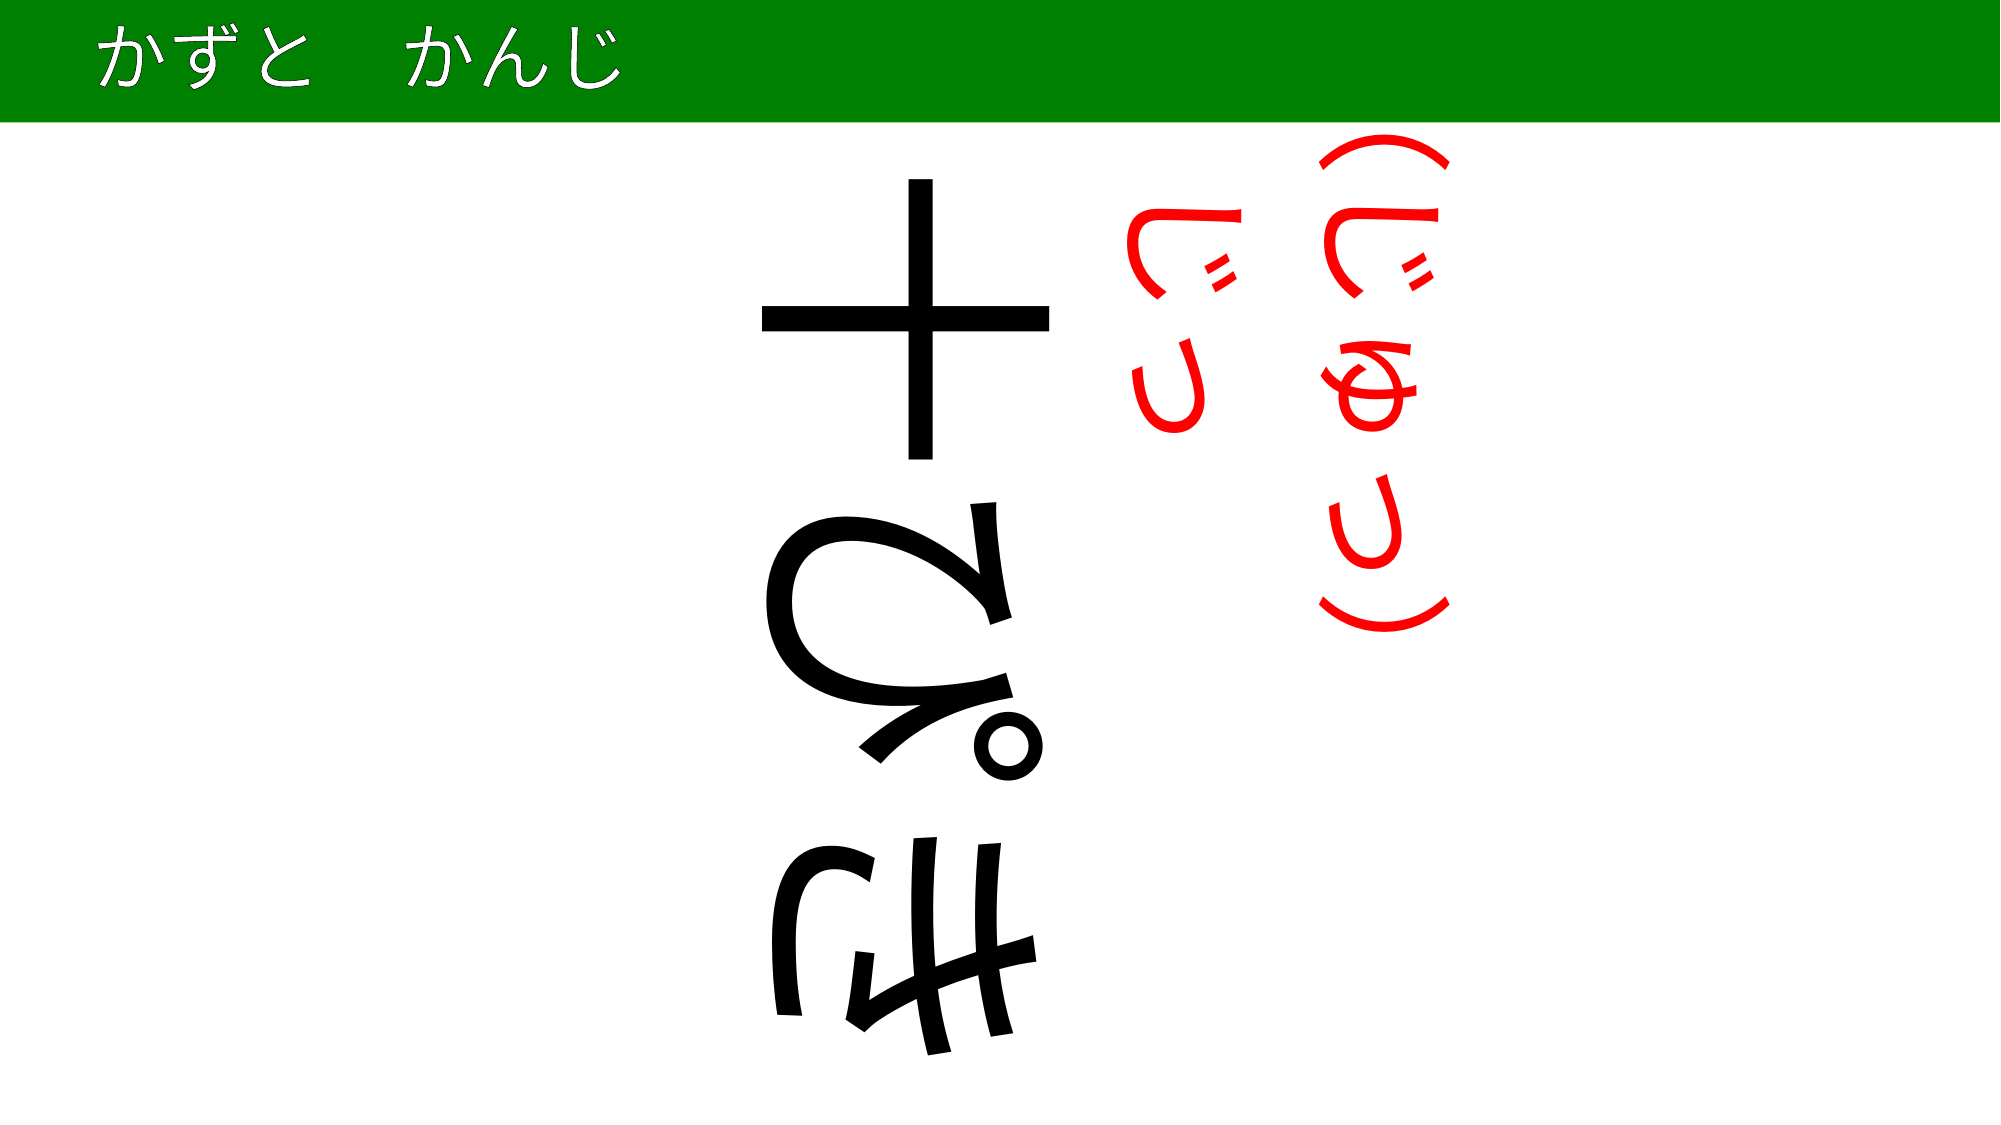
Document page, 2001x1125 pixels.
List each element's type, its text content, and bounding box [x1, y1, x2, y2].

title かずと かんじ [0, 0, 1712, 123]
slide_number 23 [1712, 0, 2000, 123]
text_box 十ぴき [698, 147, 1108, 1125]
text_box じっ [1083, 163, 1280, 457]
text_box （じゅっ） [1280, 25, 1478, 735]
